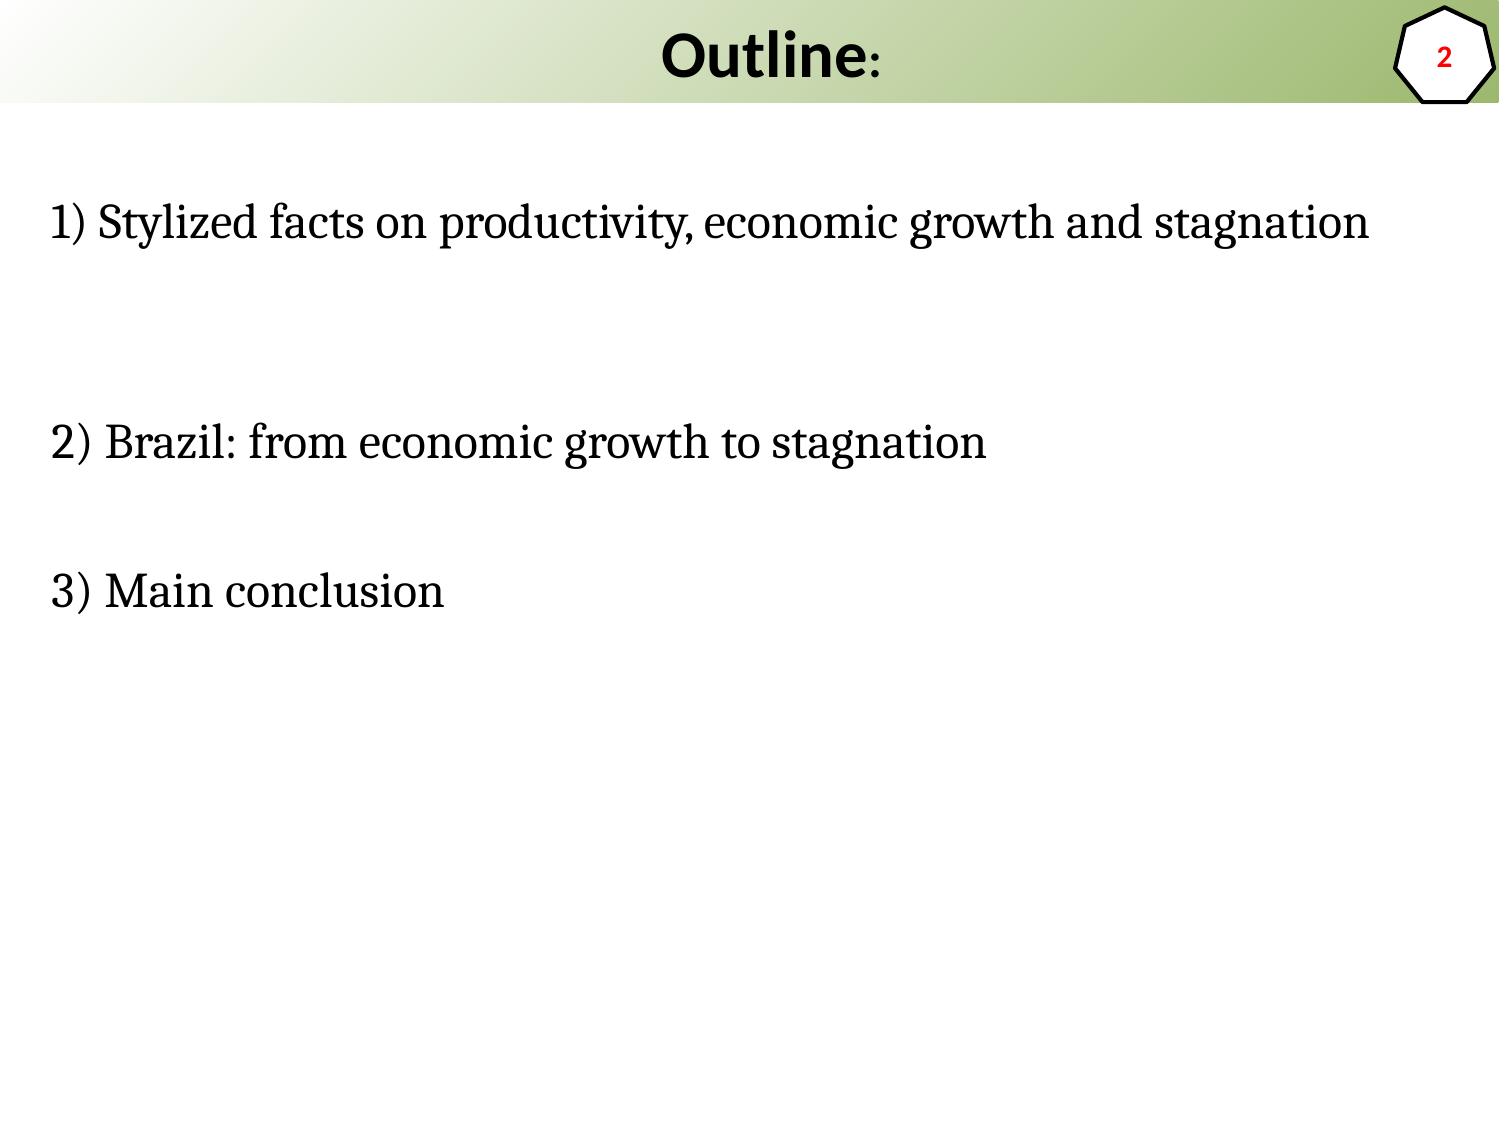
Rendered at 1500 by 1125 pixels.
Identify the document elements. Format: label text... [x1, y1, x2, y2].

text_box 2 [1393, 5, 1497, 105]
text_box 1) Stylized facts on productivity, economic growth and stagnation [36, 181, 1443, 257]
text_box Outline: [0, 0, 1499, 103]
text_box 3) Main conclusion [36, 550, 1396, 626]
text_box 2) Brazil: from economic growth to stagnation [36, 401, 1348, 476]
